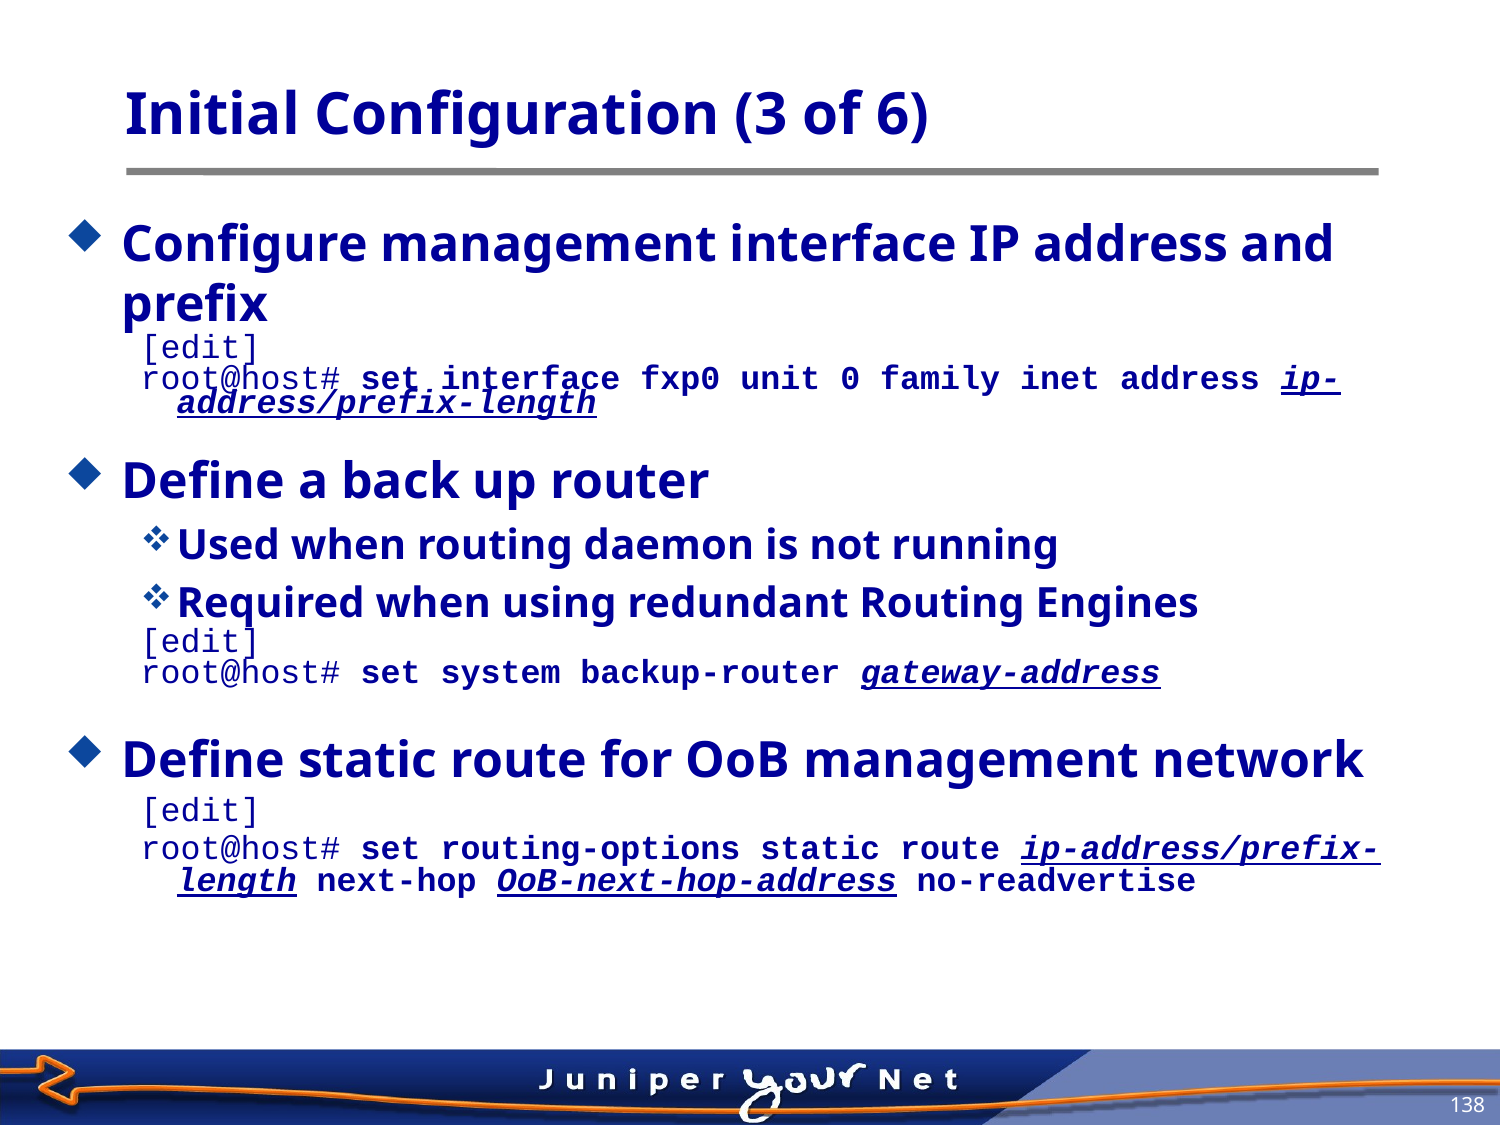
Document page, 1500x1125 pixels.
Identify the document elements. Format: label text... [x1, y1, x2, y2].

list Configure management interface IP address and prefix [edit] root@host# set interface fxp0 unit 0 family inet address ip-address/prefix-length Define a back up router Used when routing daemon is not running Required when using redundant Routing Engines [edit] root@host# set system backup-router gateway-address Define static route for OoB management network [edit] root@host# set routing-options static route ip-address/prefix-length next-hop OoB-next-hop-address no-readvertise [50, 203, 1460, 1035]
picture [0, 1049, 1500, 1125]
title Initial Configuration (3 of 6) [109, 24, 1410, 155]
